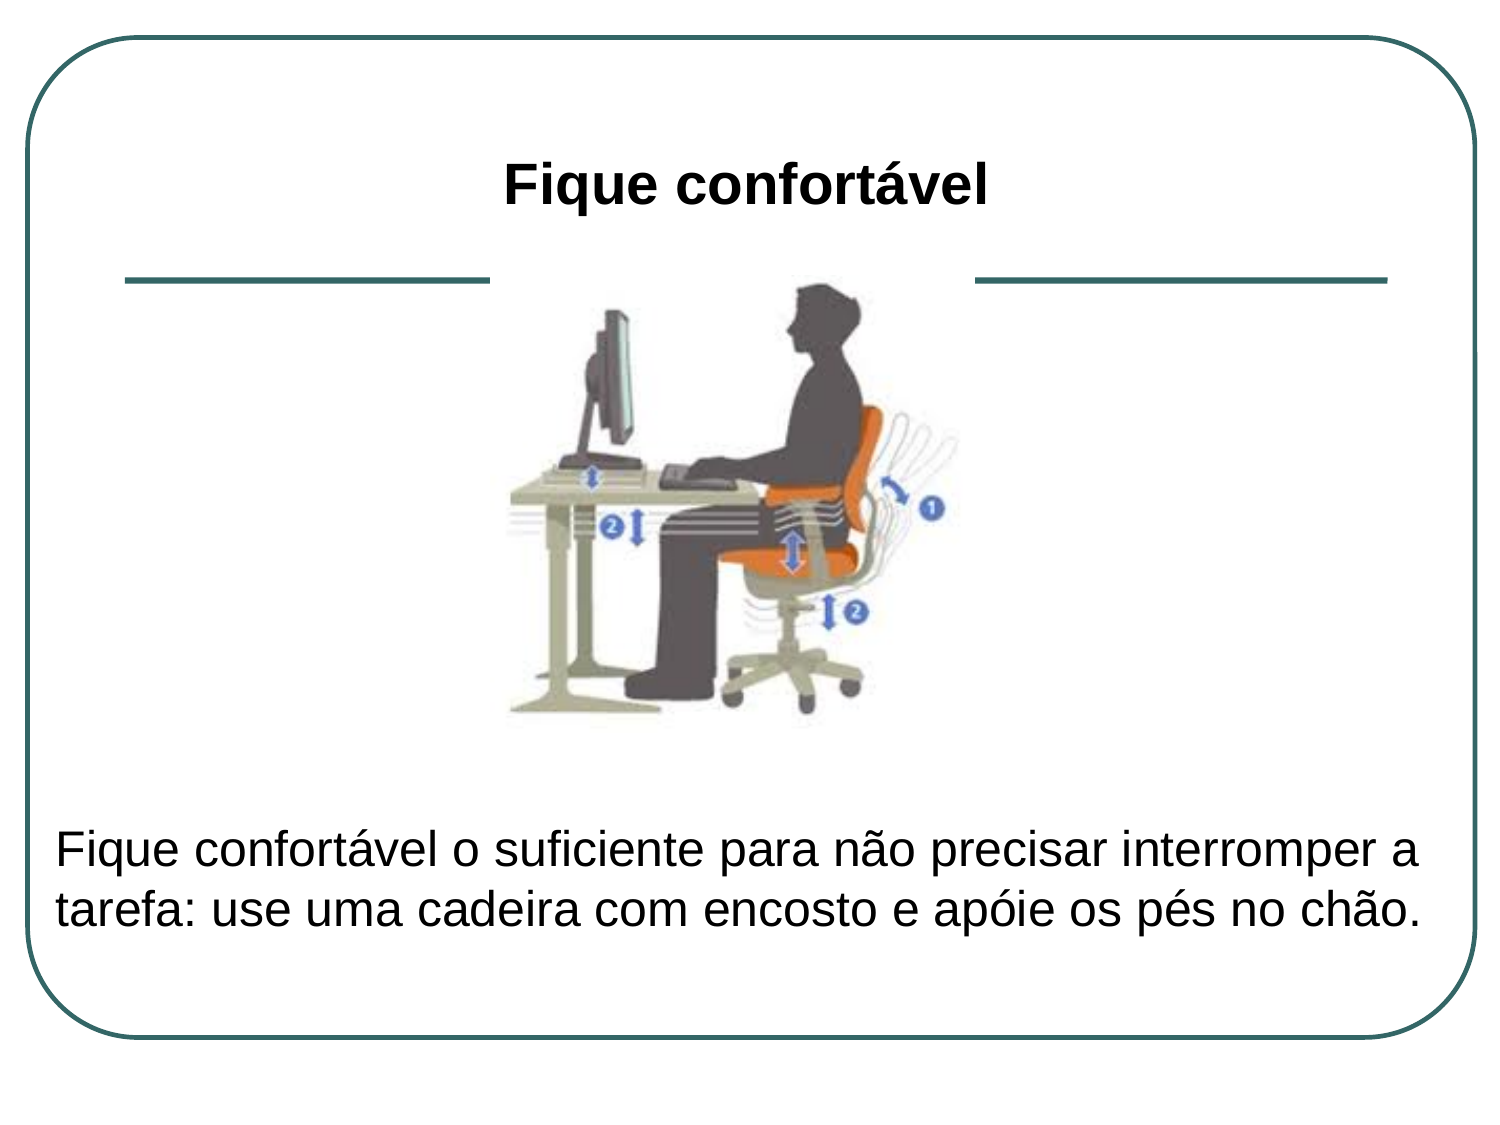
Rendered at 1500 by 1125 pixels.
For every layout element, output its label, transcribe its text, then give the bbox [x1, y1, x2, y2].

text_box Fique confortável Fique confortável o suficiente para não precisar interromper a tarefa: use uma cadeira com encosto e apóie os pés no chão. [41, 138, 1453, 944]
picture [489, 275, 975, 733]
